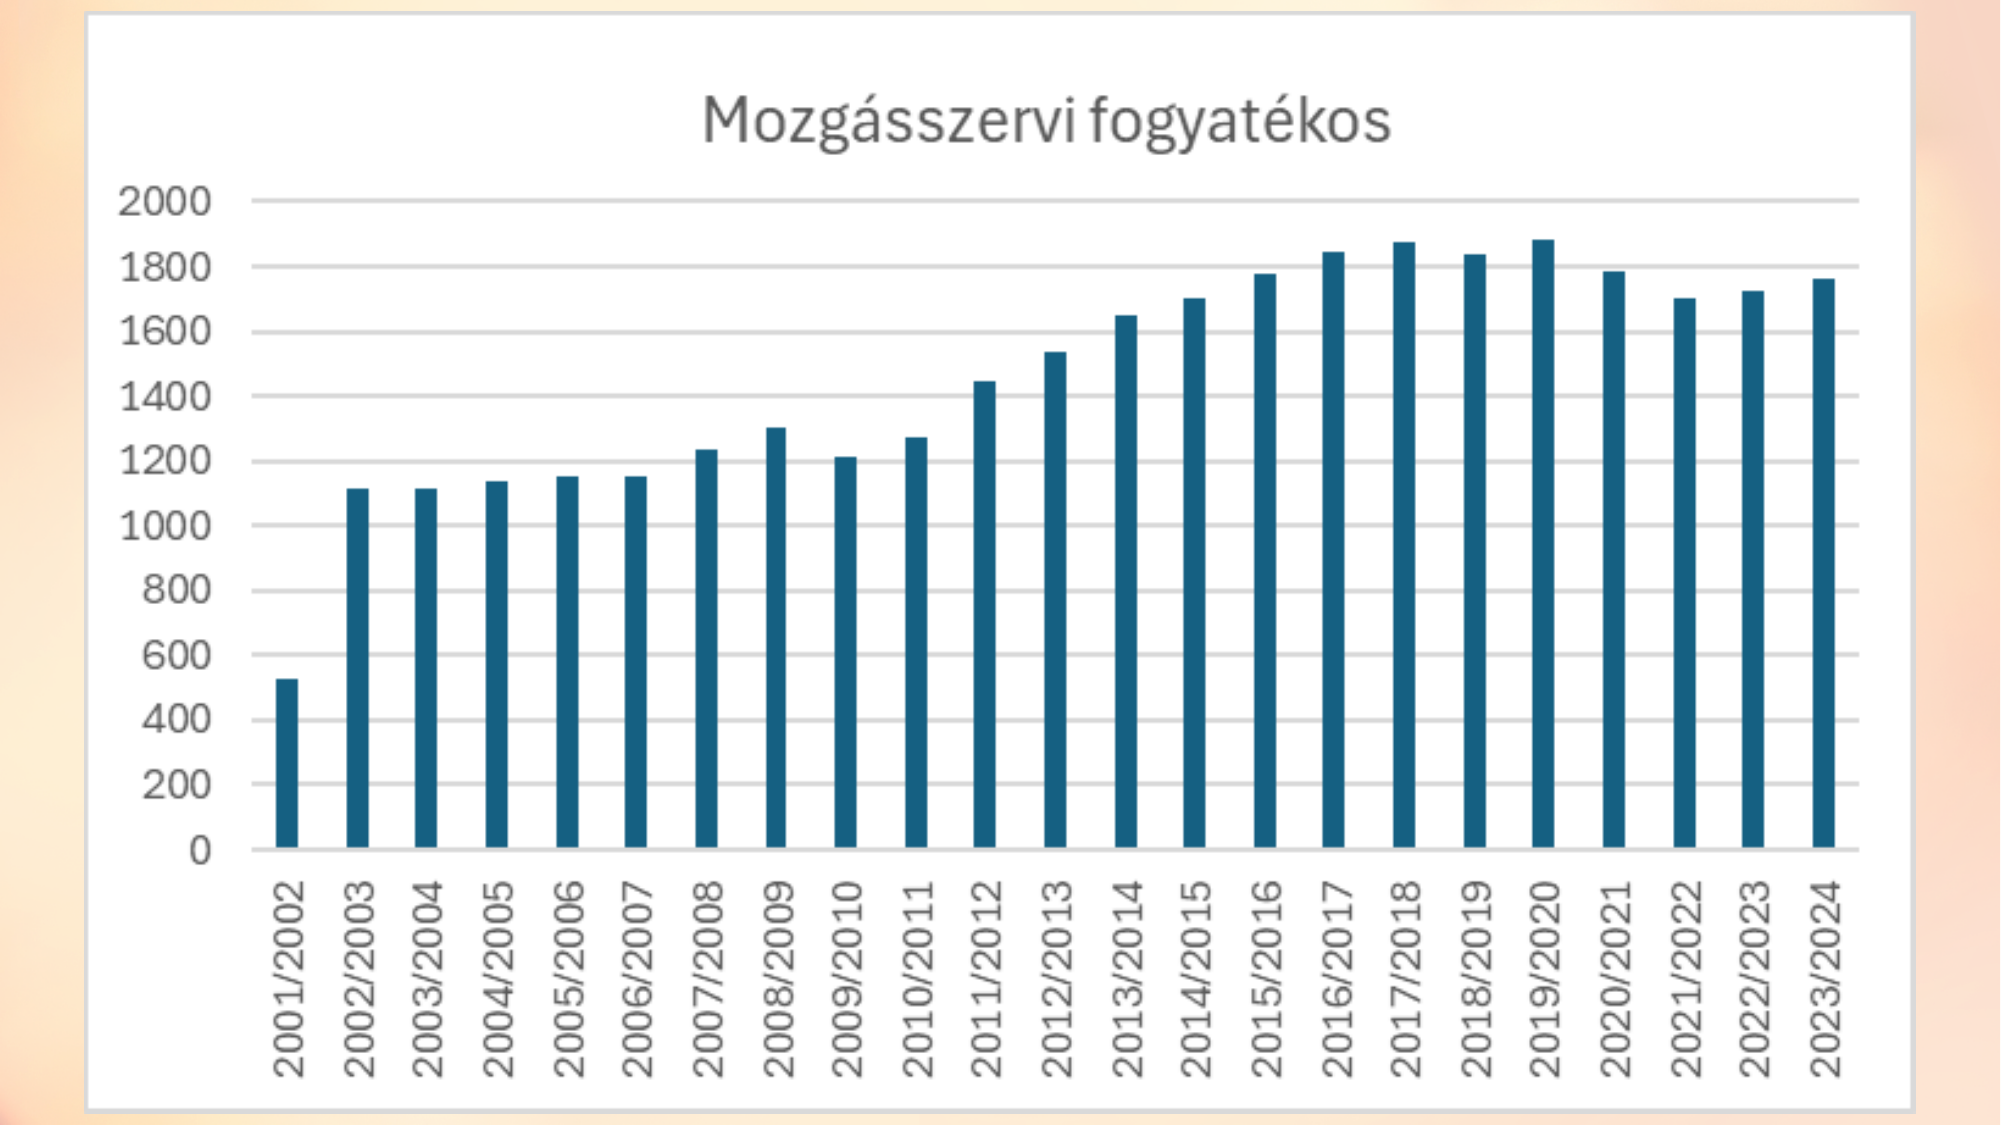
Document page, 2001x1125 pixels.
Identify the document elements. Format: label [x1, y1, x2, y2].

picture [0, 0, 2001, 1125]
list [83, 11, 1916, 1114]
